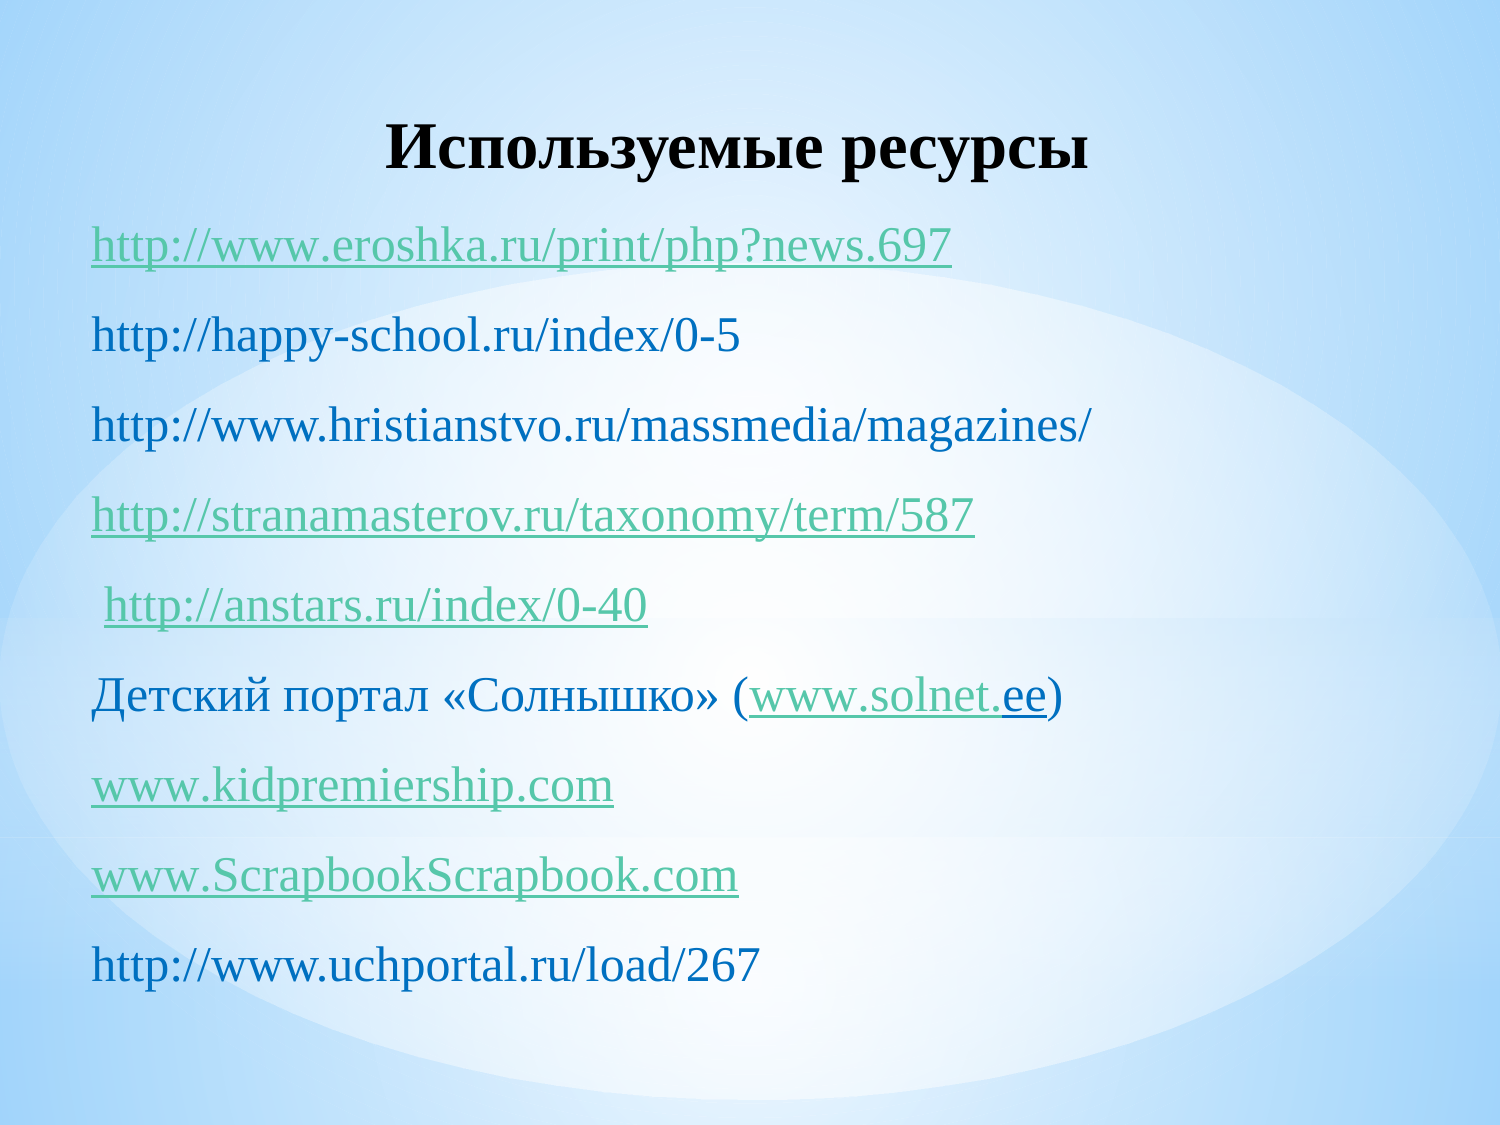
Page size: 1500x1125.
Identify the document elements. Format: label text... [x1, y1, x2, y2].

text_box Используемые ресурсы http://www.eroshka.ru/print/php?news.697 http://happy-school.ru/index/0-5 http://www.hristianstvo.ru/massmedia/magazines/ http://stranamasterov.ru/taxonomy/term/587 http://anstars.ru/index/0-40 Детский портал «Солнышко» (www.solnet.ee) www.kidpremiership.com www.ScrapbookScrapbook.com http://www.uchportal.ru/load/267 [76, 54, 1400, 1090]
